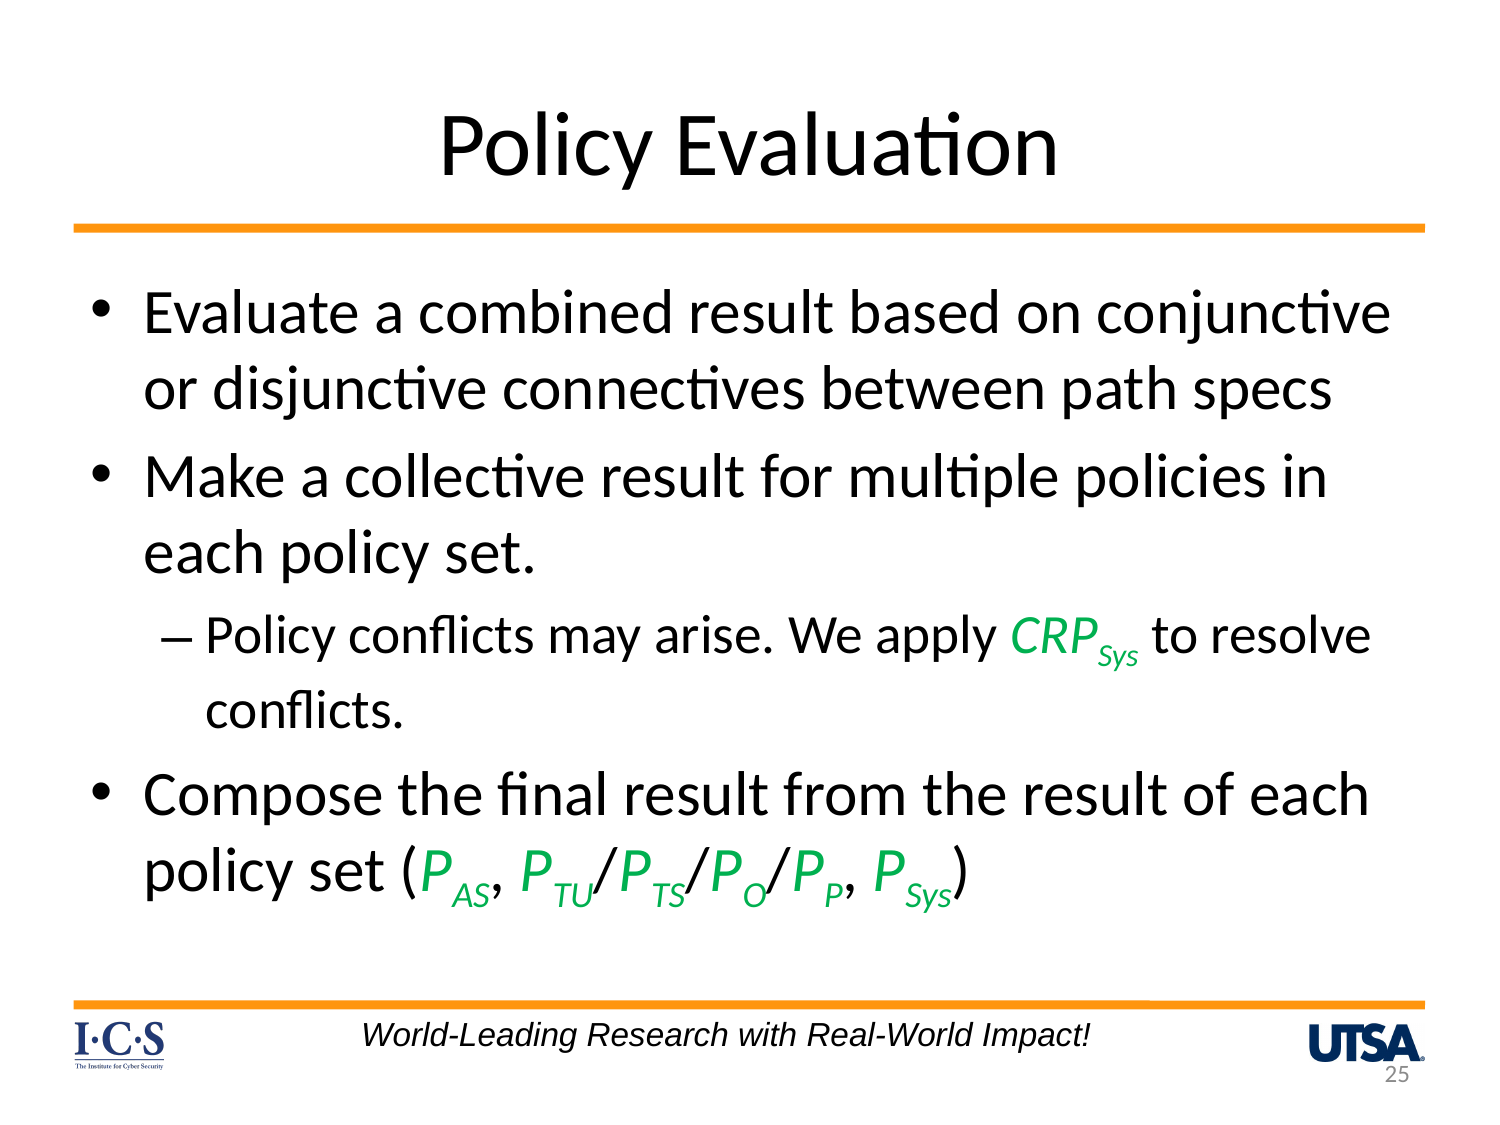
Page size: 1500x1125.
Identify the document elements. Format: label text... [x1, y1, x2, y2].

slide_number 25 [1074, 1042, 1425, 1103]
title Policy Evaluation [75, 45, 1425, 233]
picture [1309, 1023, 1425, 1042]
text_box World-Leading Research with Real-World Impact! [346, 1005, 1108, 1061]
list Evaluate a combined result based on conjunctive or disjunctive connectives between path specs Make a collective result for multiple policies in each policy set. Policy conflicts may arise. We apply CRPSys to resolve conflicts. Compose the final result from the result of each policy set (PAS, PTU/PTS/PO/PP, PSys) [75, 262, 1425, 1005]
picture [73, 1014, 165, 1071]
